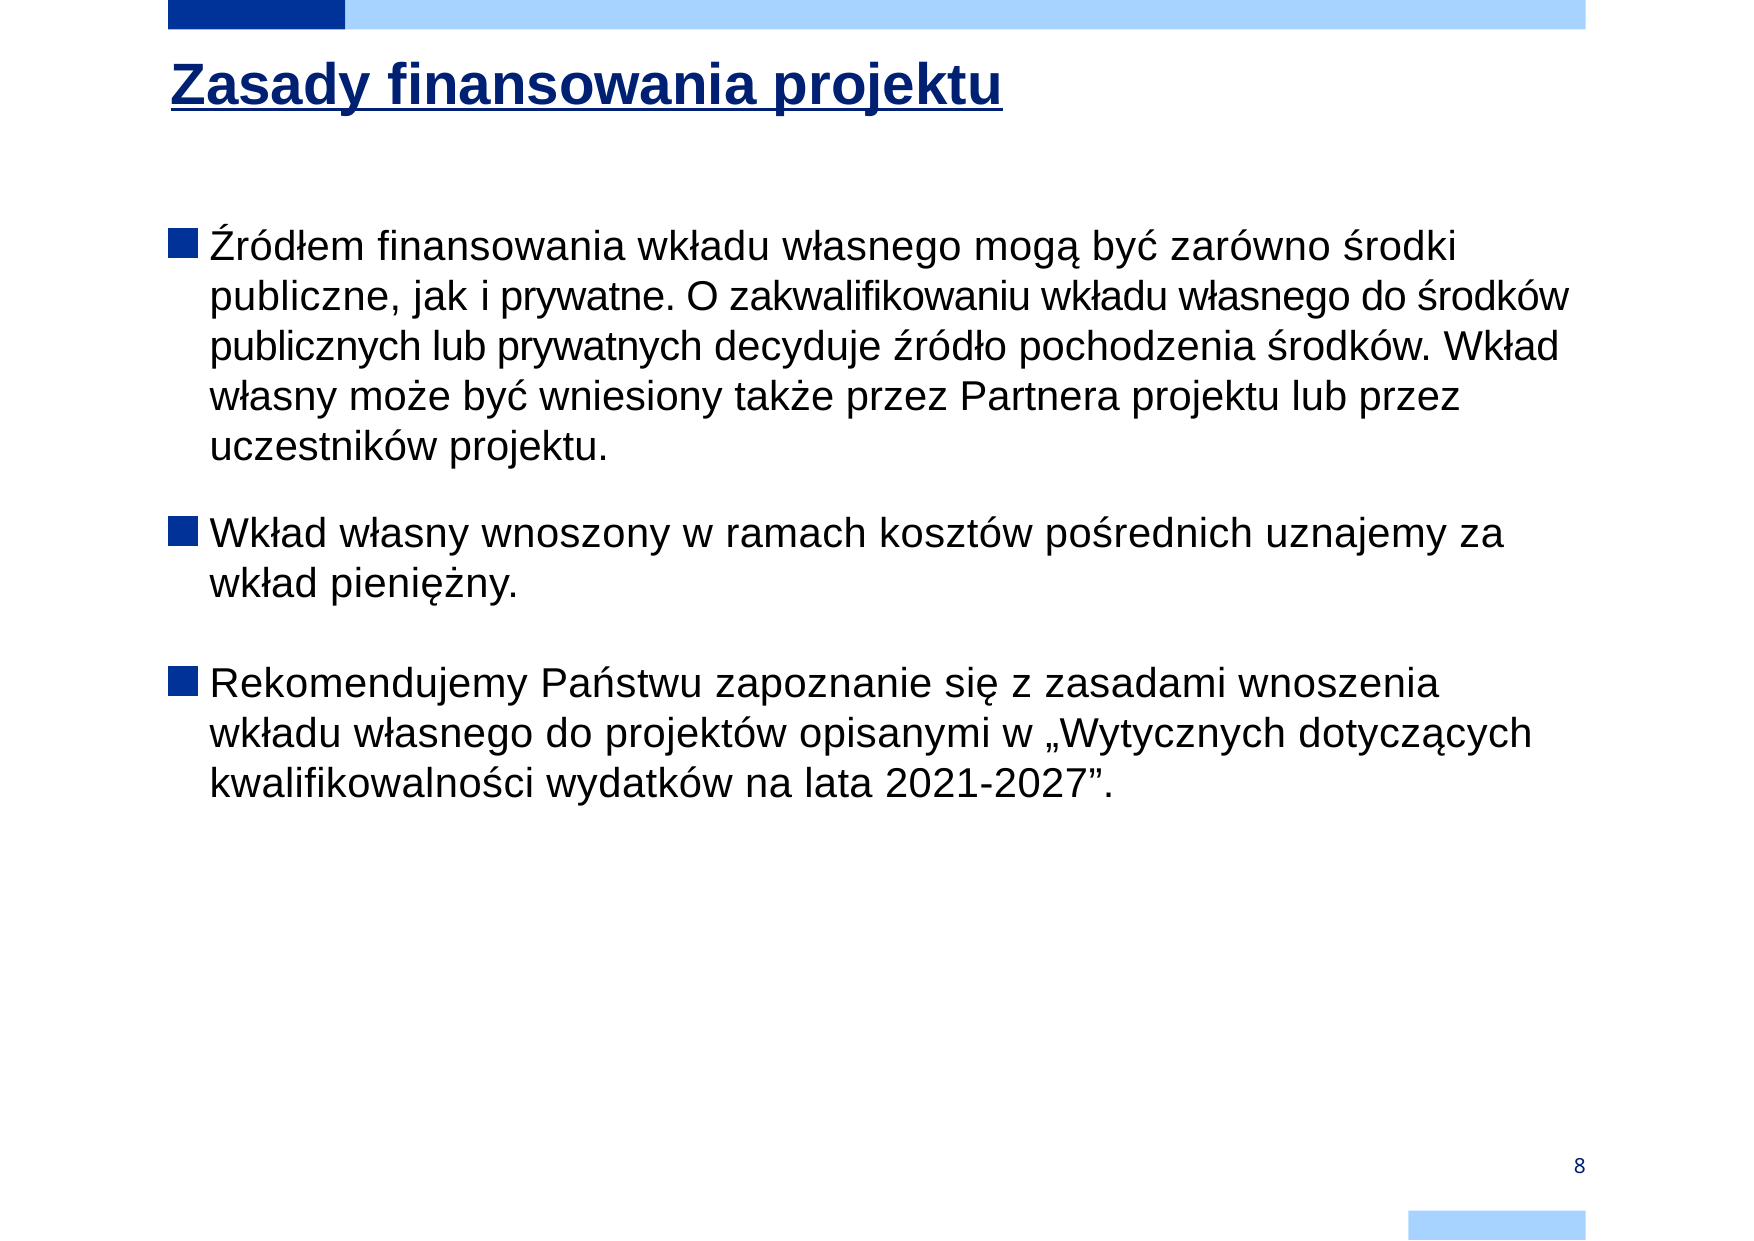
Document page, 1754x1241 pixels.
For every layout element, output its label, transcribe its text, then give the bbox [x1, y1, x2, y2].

picture [168, 228, 198, 258]
slide_number 8 [1408, 1151, 1586, 1182]
picture [168, 516, 198, 546]
picture [168, 666, 198, 696]
list Źródłem finansowania wkładu własnego mogą być zarówno środki publiczne, jak i prywatne. O zakwalifikowaniu wkładu własnego do środków publicznych lub prywatnych decyduje źródło pochodzenia środków. Wkład własny może być wniesiony także przez Partnera projektu lub przez uczestników projektu. Wkład własny wnoszony w ramach kosztów pośrednich uznajemy za wkład pieniężny. Rekomendujemy Państwu zapoznanie się z zasadami wnoszenia wkładu własnego do projektów opisanymi w „Wytycznych dotyczących kwalifikowalności wydatków na lata 2021-2027”. [168, 218, 1586, 1152]
title Zasady finansowania projektu [170, 41, 1589, 136]
